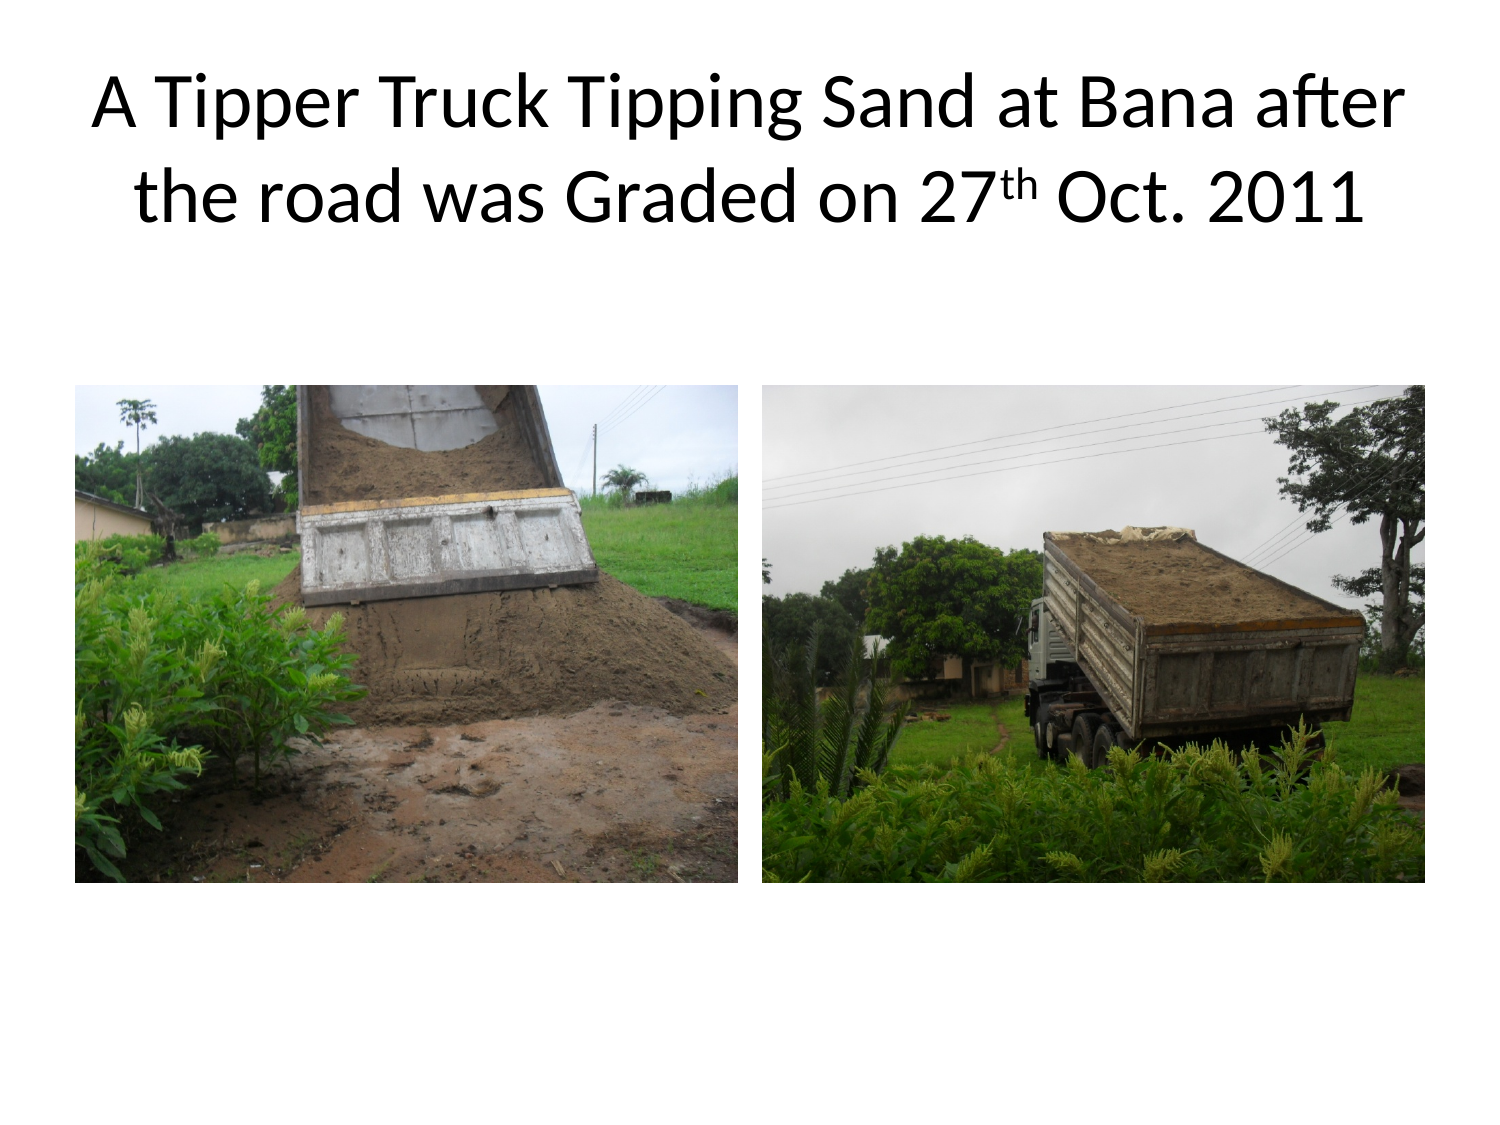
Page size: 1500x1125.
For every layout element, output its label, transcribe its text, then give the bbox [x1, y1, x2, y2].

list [74, 384, 738, 883]
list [762, 384, 1426, 883]
title A Tipper Truck Tipping Sand at Bana after the road was Graded on 27th Oct. 2011 [75, 0, 1425, 288]
